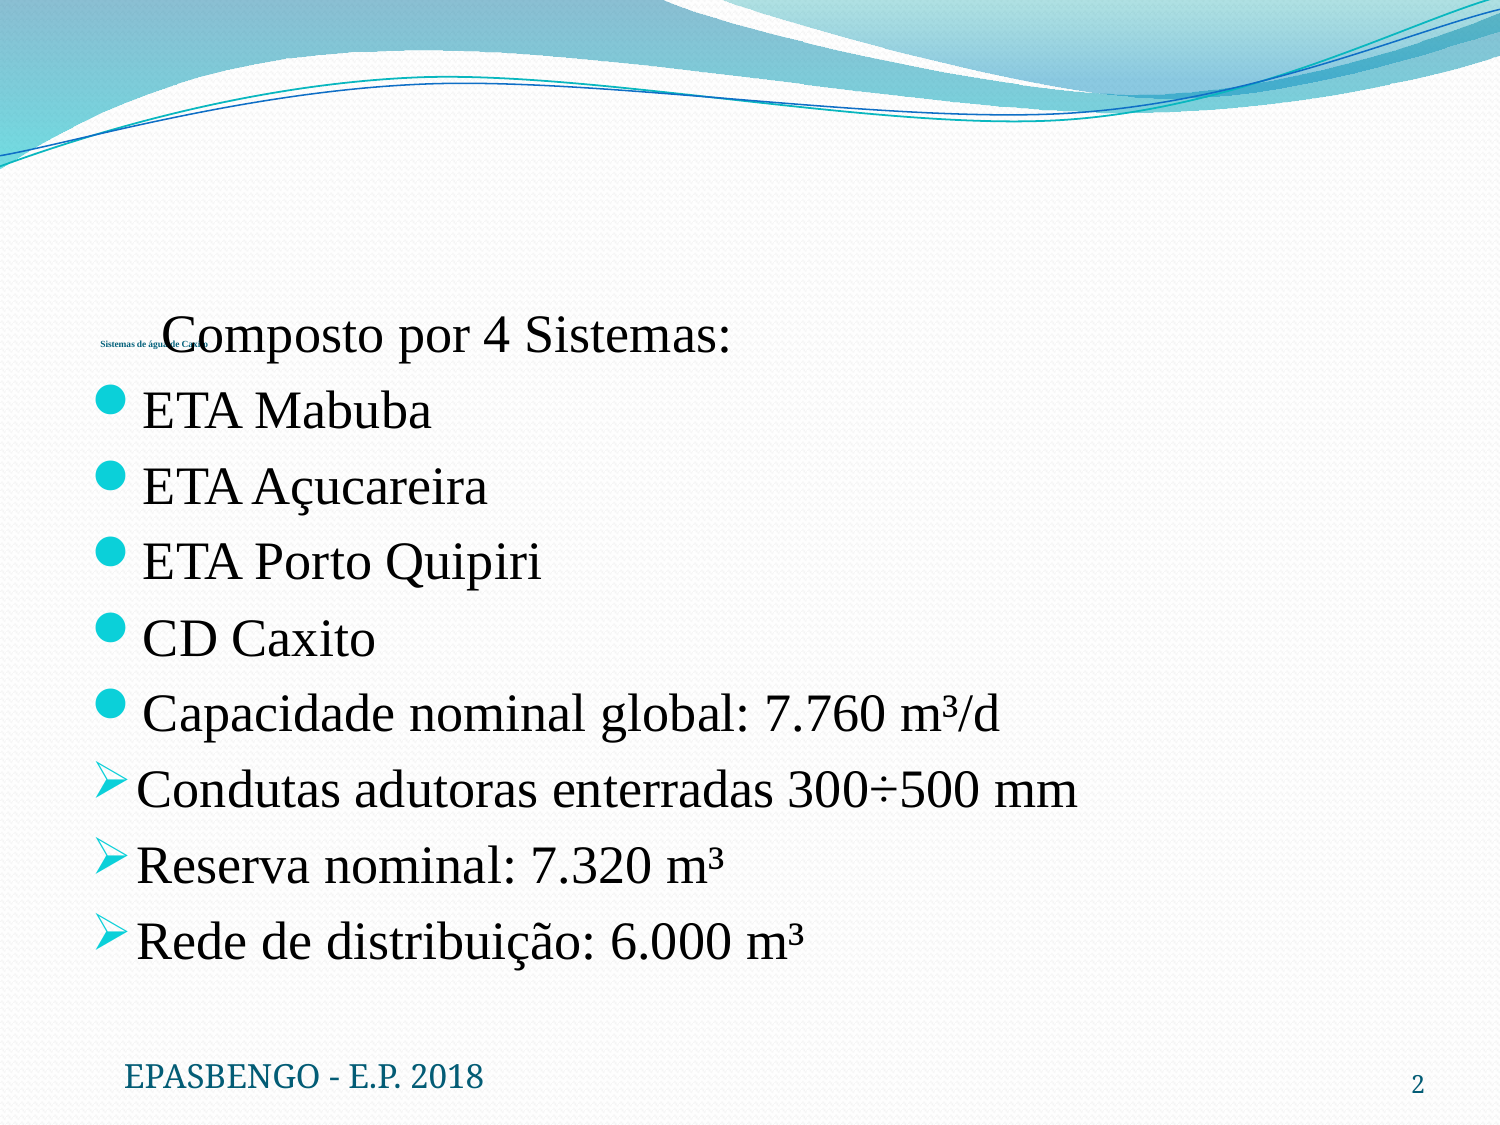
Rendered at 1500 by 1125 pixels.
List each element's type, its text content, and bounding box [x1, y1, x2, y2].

slide_number 2 [1299, 1042, 1425, 1103]
title Sistemas de água de Caxito [100, 172, 1451, 361]
footer EPASBENGO - E.P. 2018 [123, 1035, 674, 1095]
list Composto por 4 Sistemas: ETA Mabuba ETA Açucareira ETA Porto Quipiri CD Caxito Capacidade nominal global: 7.760 m³/d Condutas adutoras enterradas 300÷500 mm Reserva nominal: 7.320 m³ Rede de distribuição: 6.000 m³ [76, 290, 1427, 1034]
